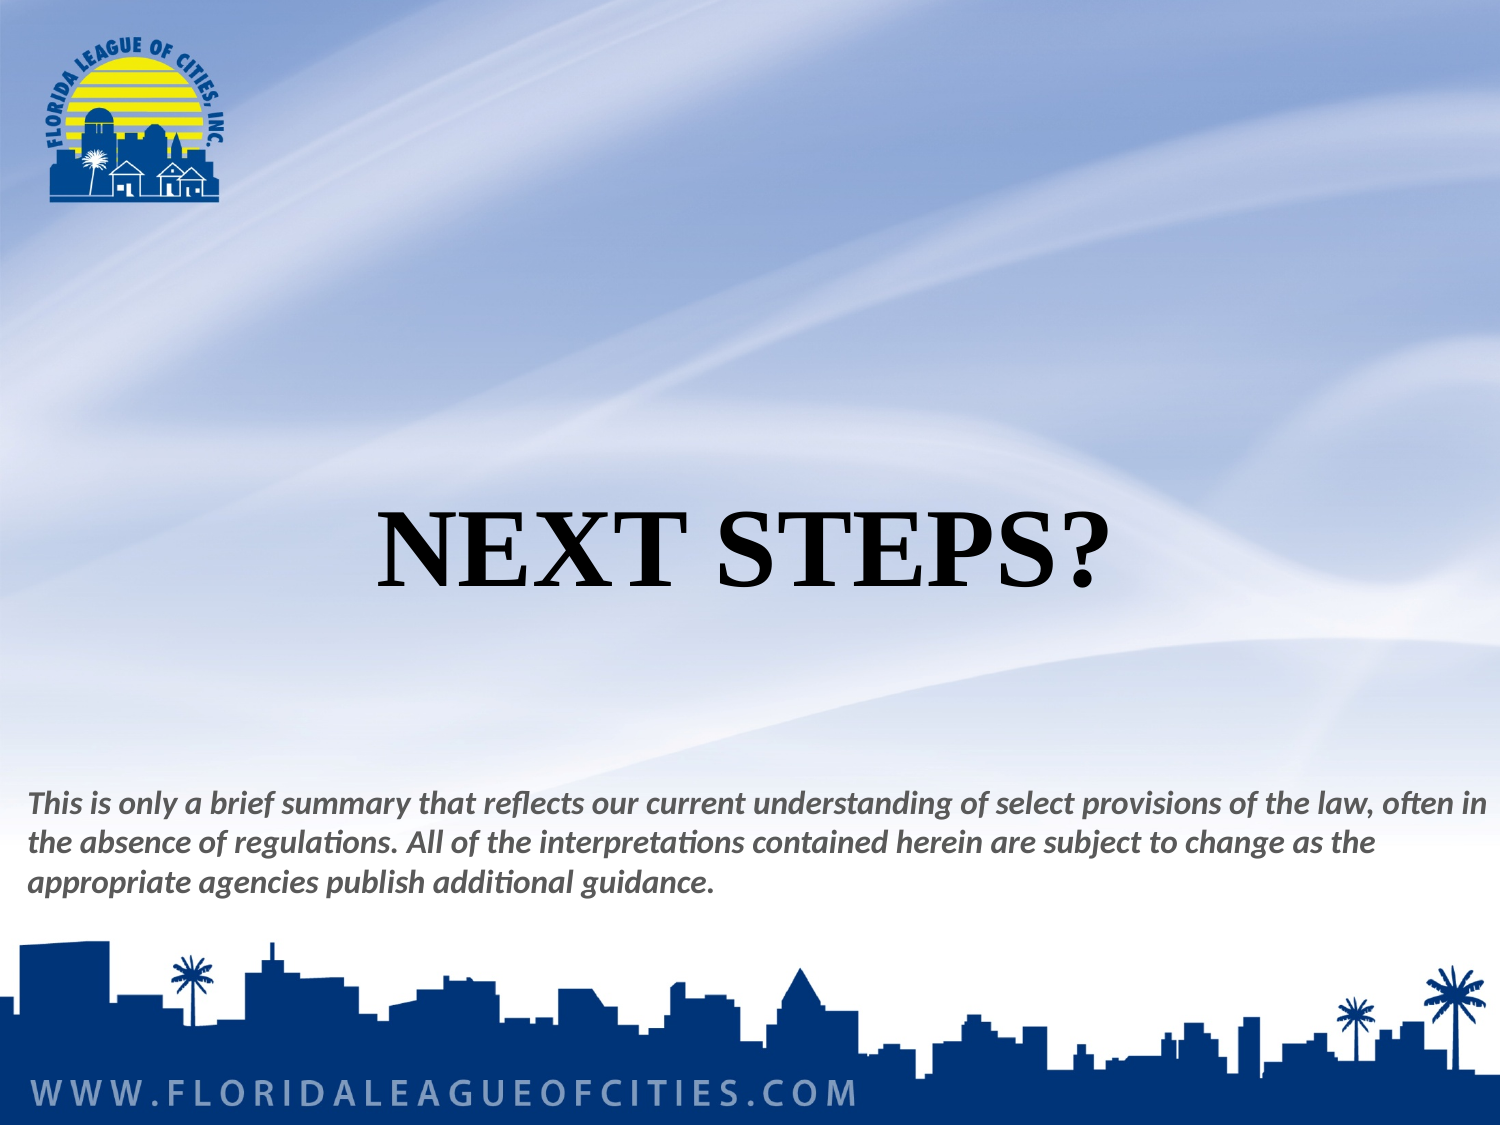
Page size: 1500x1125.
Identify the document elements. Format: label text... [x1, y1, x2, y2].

text_box This is only a brief summary that reflects our current understanding of select provisions of the law, often in the absence of regulations. All of the interpretations contained herein are subject to change as the appropriate agencies publish additional guidance. [12, 773, 1500, 908]
picture [0, 0, 1500, 1125]
title NEXT STEPS? [98, 149, 1393, 618]
